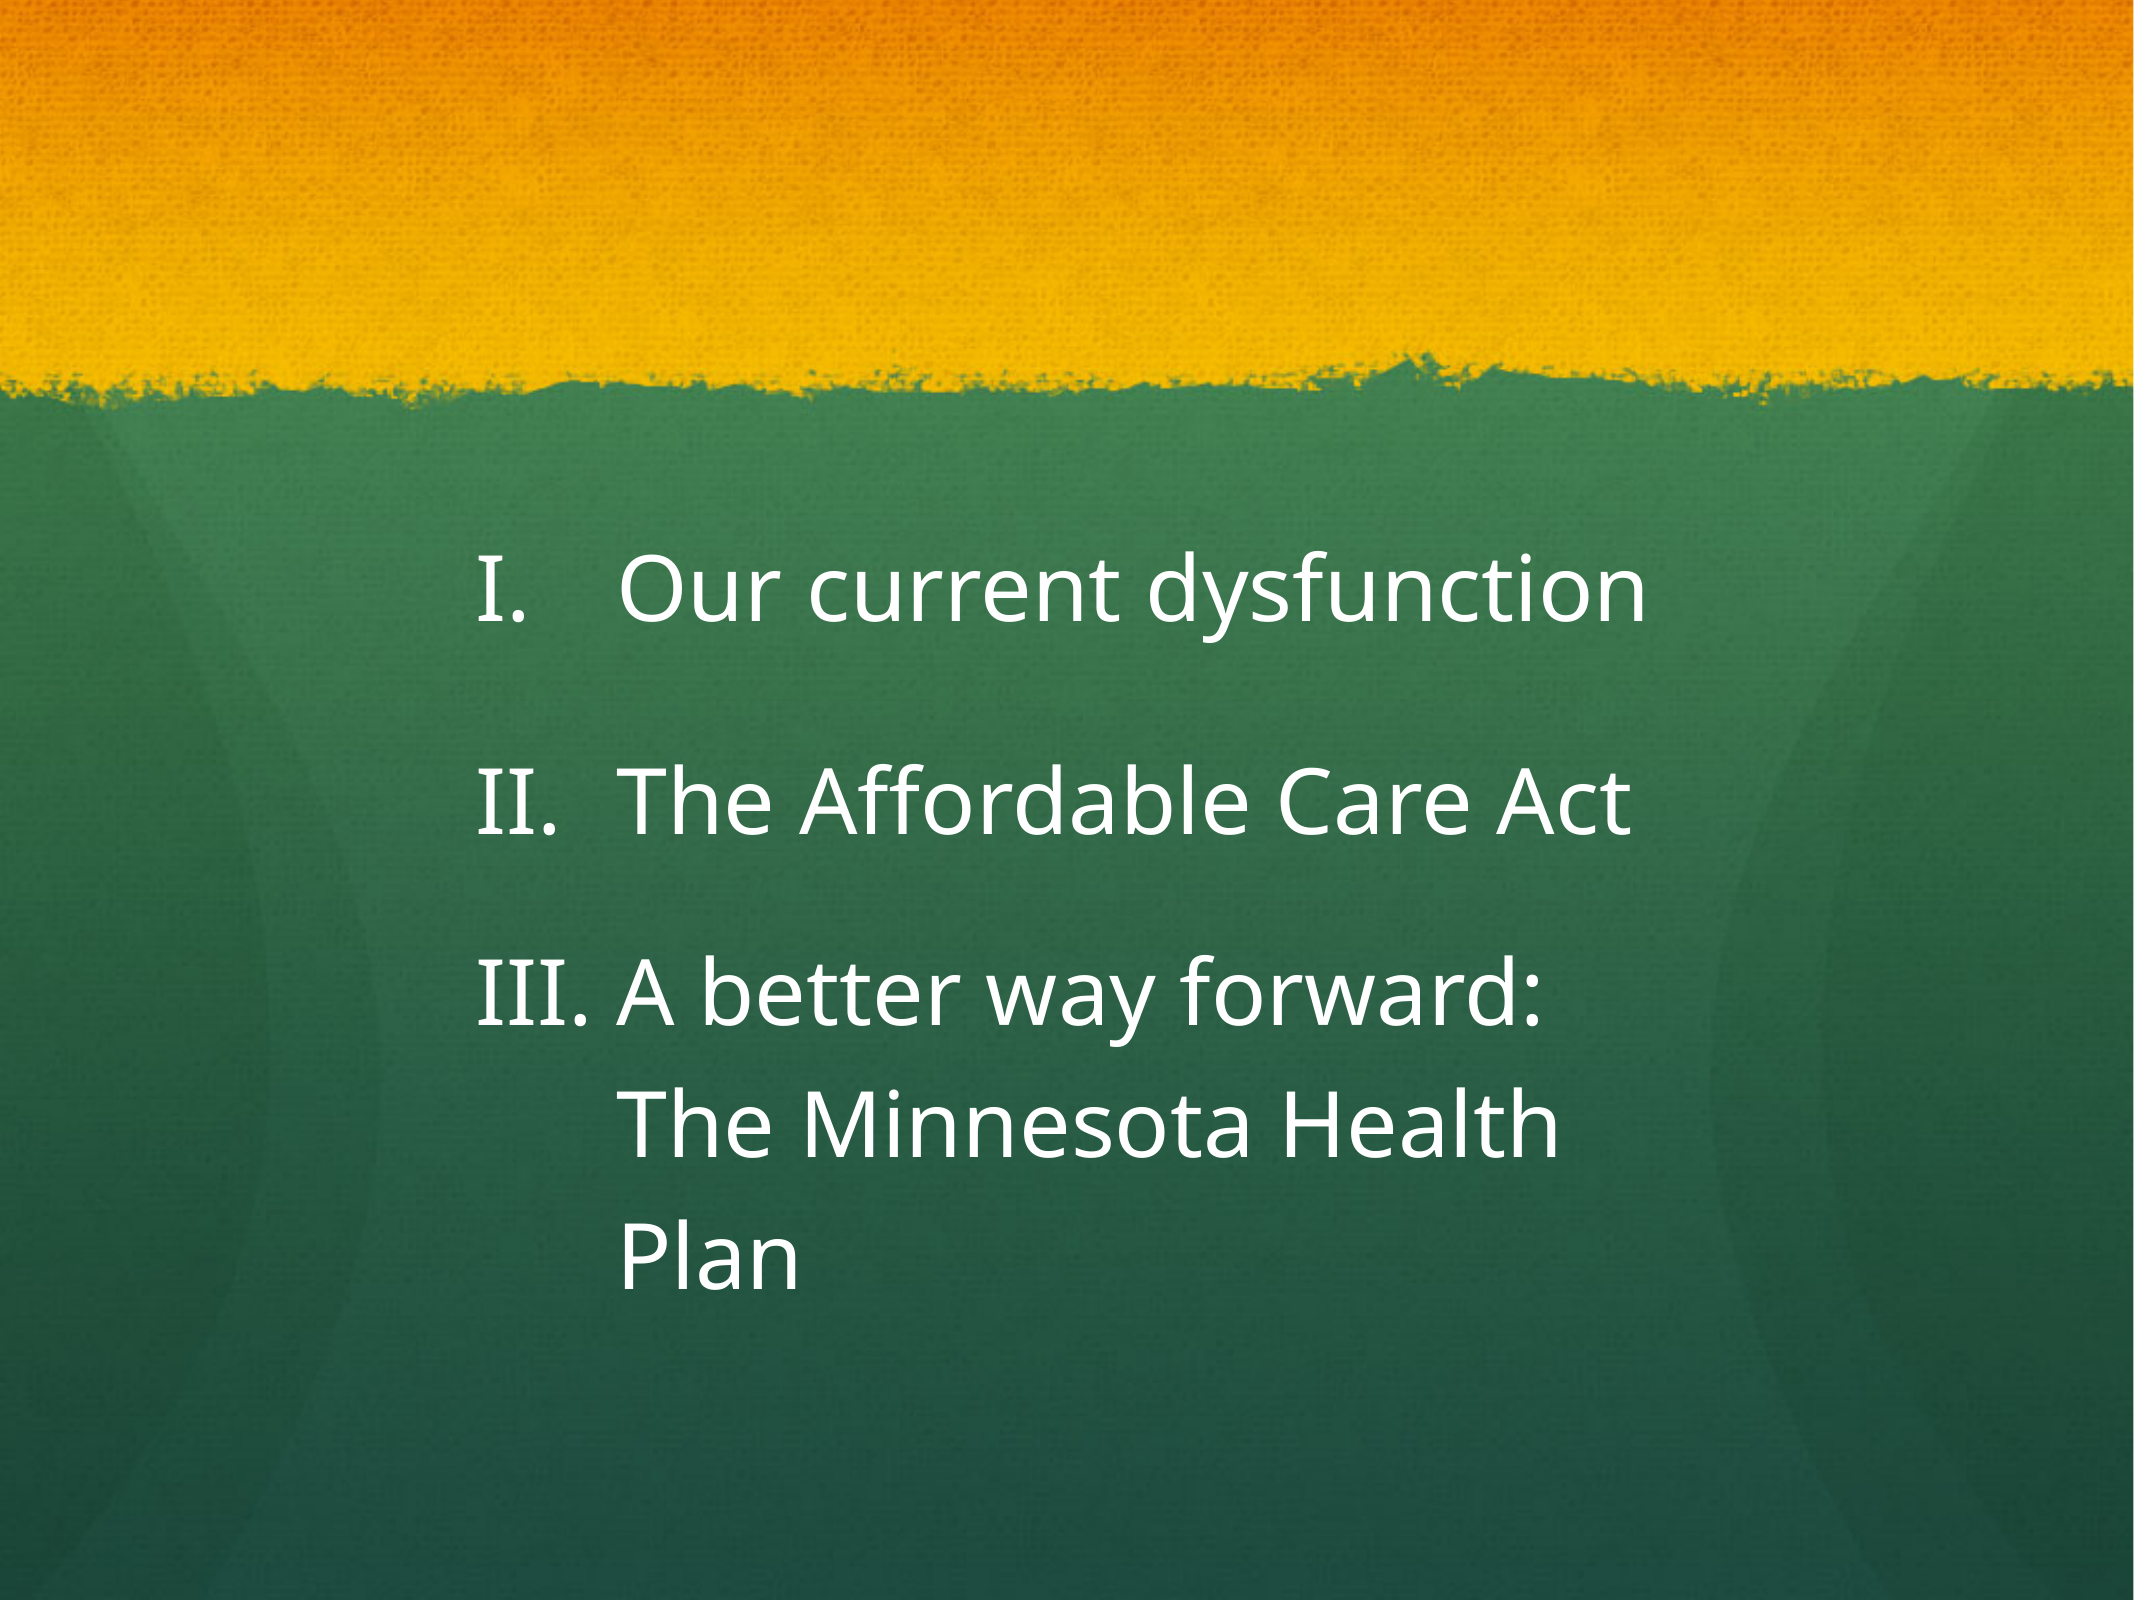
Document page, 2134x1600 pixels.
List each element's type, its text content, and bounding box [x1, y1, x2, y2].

picture [0, 0, 2134, 1600]
list Our current dysfunction The Affordable Care Act A better way forward: The Minnesota Health Plan [454, 474, 1792, 1451]
